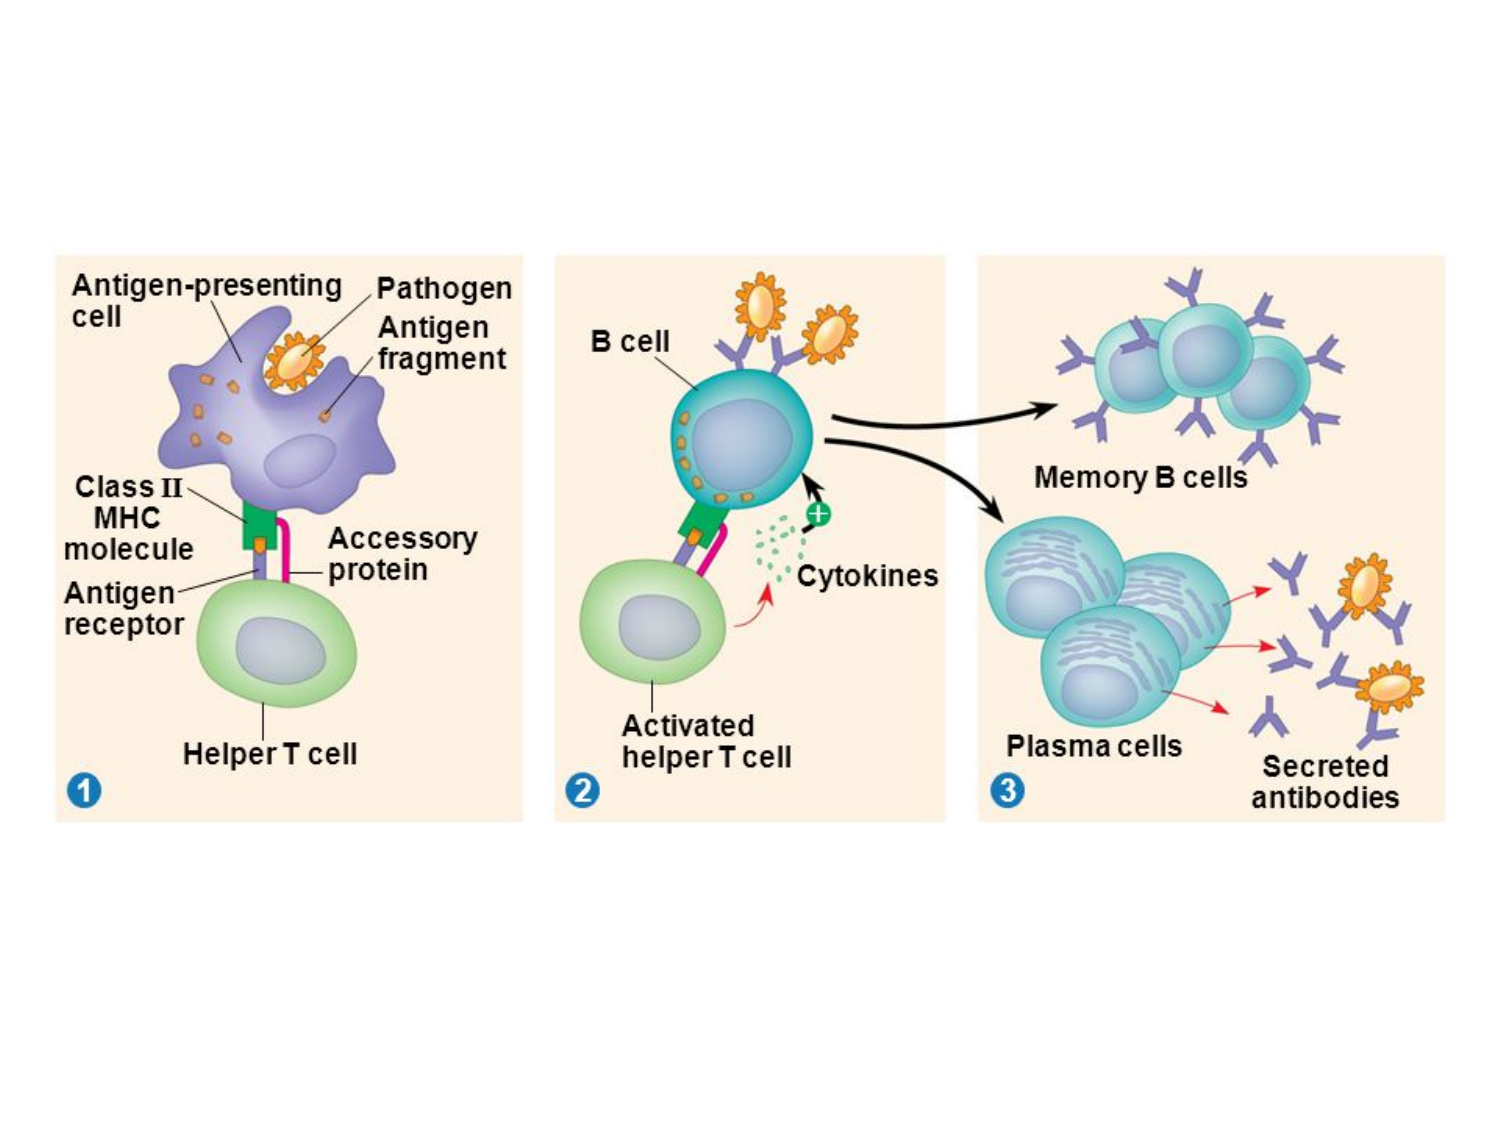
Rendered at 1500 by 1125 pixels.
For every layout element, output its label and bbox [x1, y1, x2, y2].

picture [0, 243, 1500, 823]
